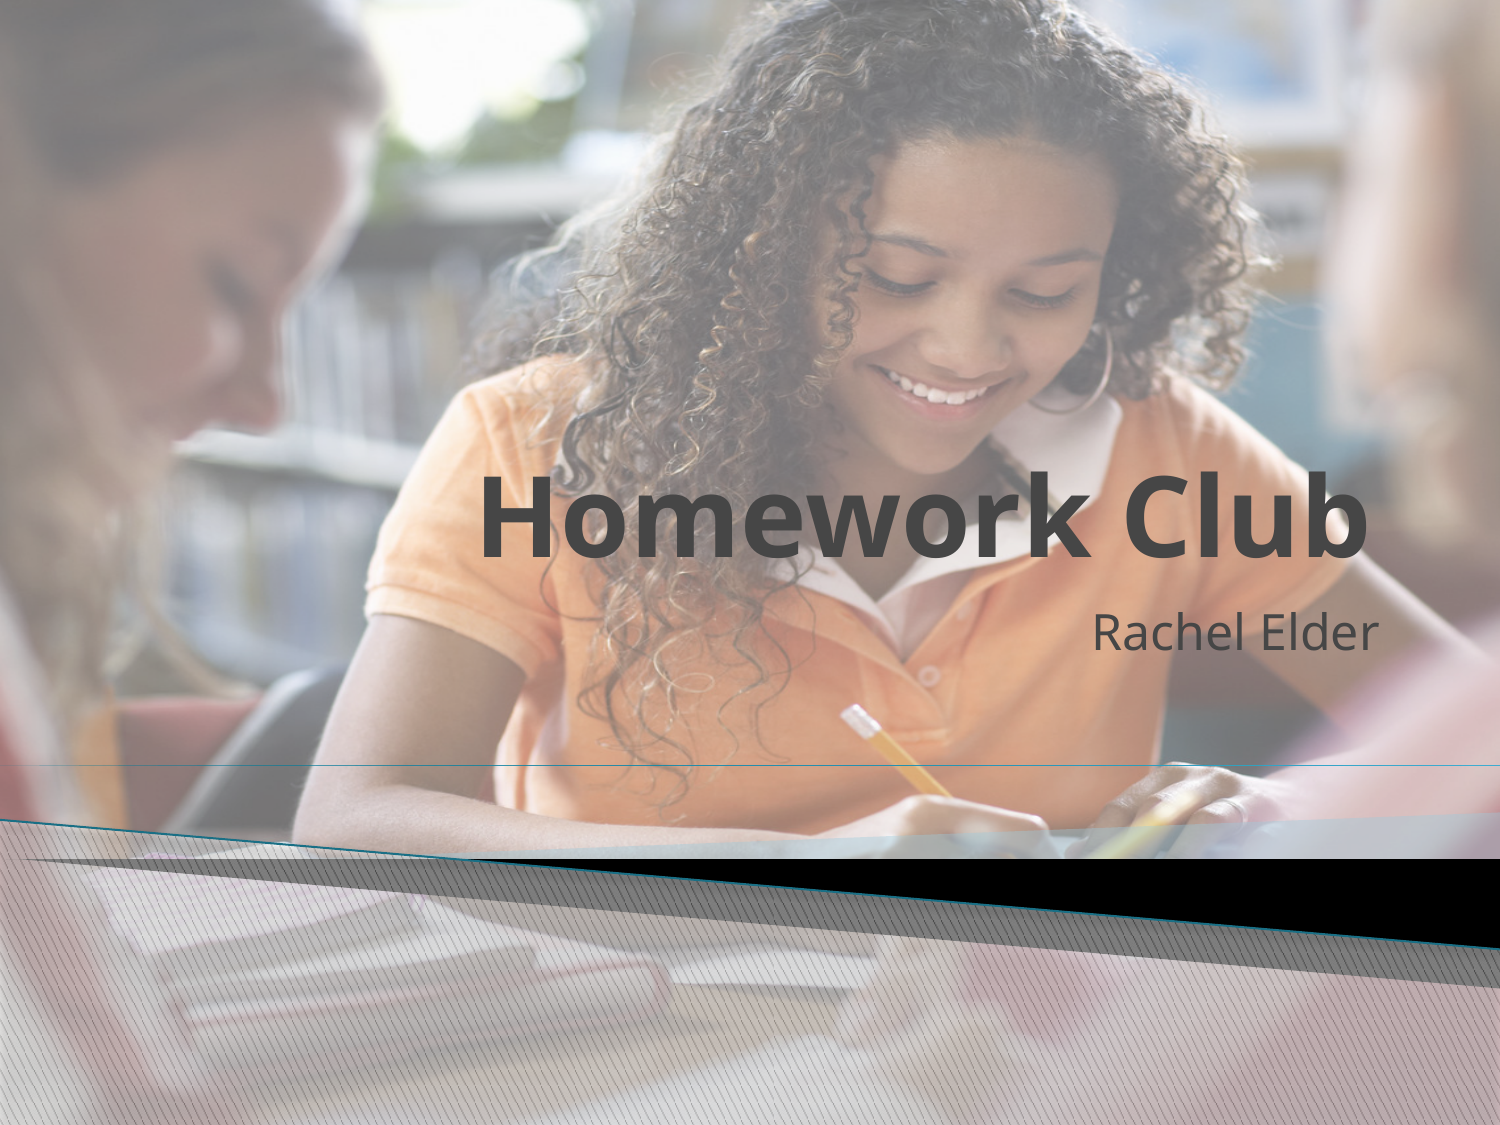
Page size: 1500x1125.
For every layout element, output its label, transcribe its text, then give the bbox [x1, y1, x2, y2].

title Homework Club [112, 287, 1388, 588]
picture [5, 859, 1500, 989]
subtitle Rachel Elder [112, 592, 1388, 790]
